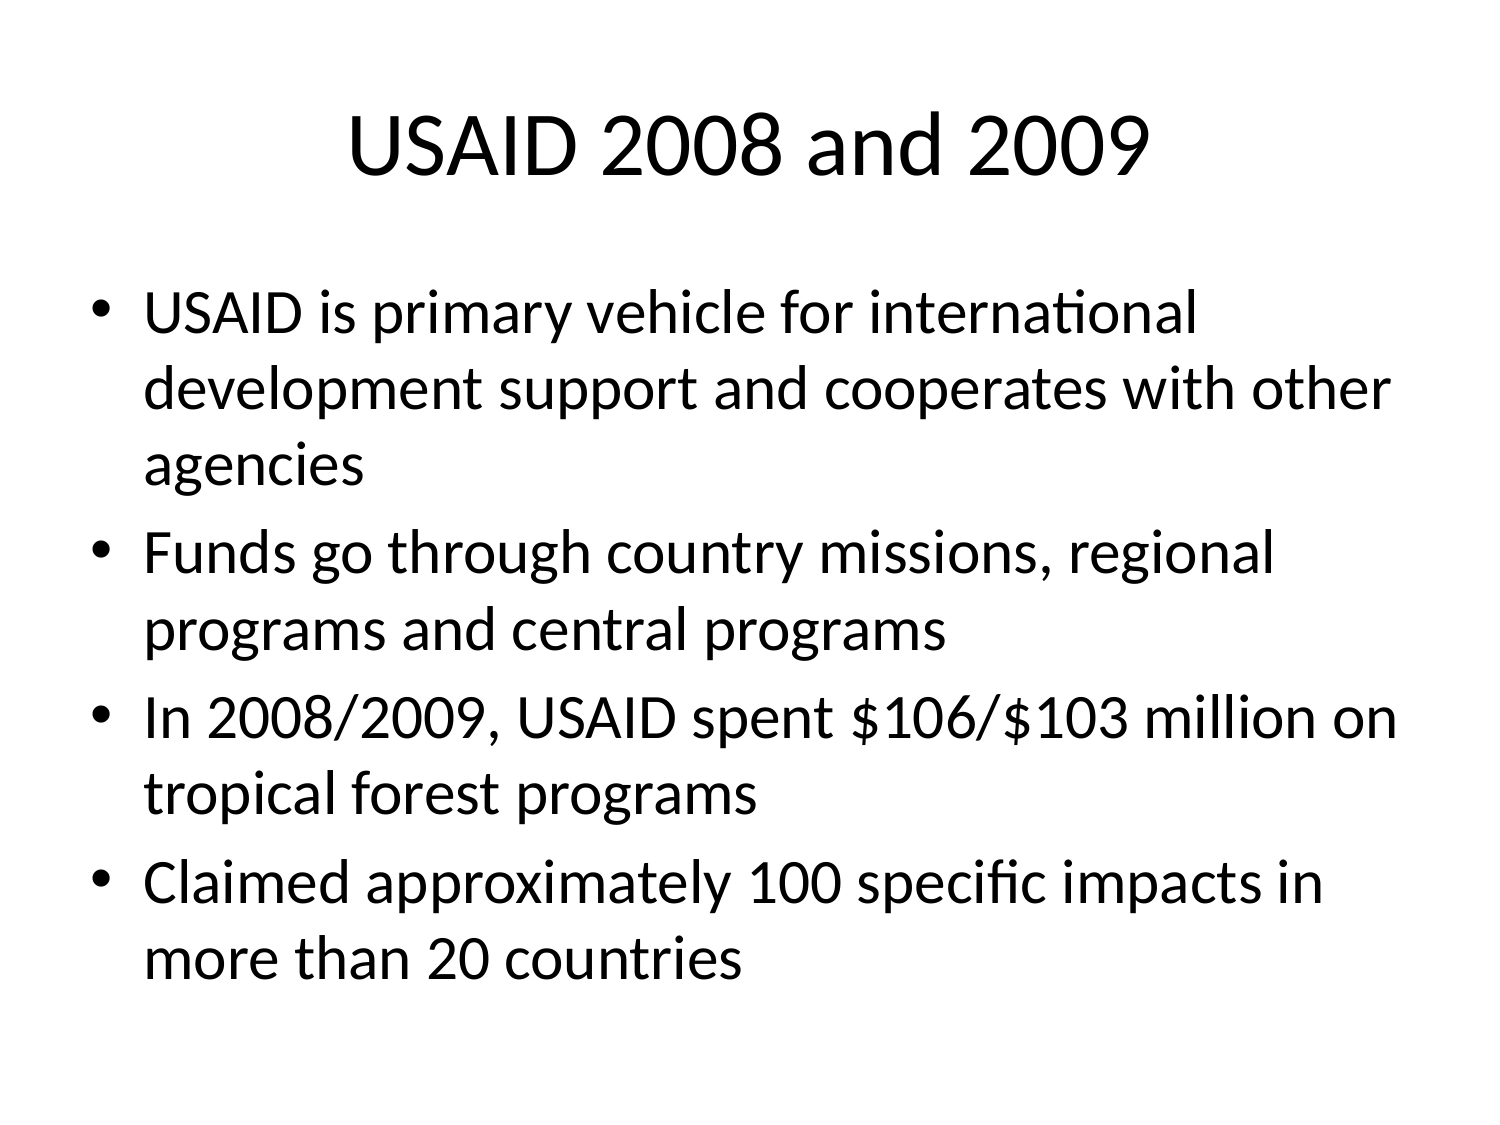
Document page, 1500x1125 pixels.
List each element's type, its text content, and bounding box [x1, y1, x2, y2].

list USAID is primary vehicle for international development support and cooperates with other agencies Funds go through country missions, regional programs and central programs In 2008/2009, USAID spent $106/$103 million on tropical forest programs Claimed approximately 100 specific impacts in more than 20 countries [75, 262, 1425, 1005]
title USAID 2008 and 2009 [75, 45, 1425, 233]
